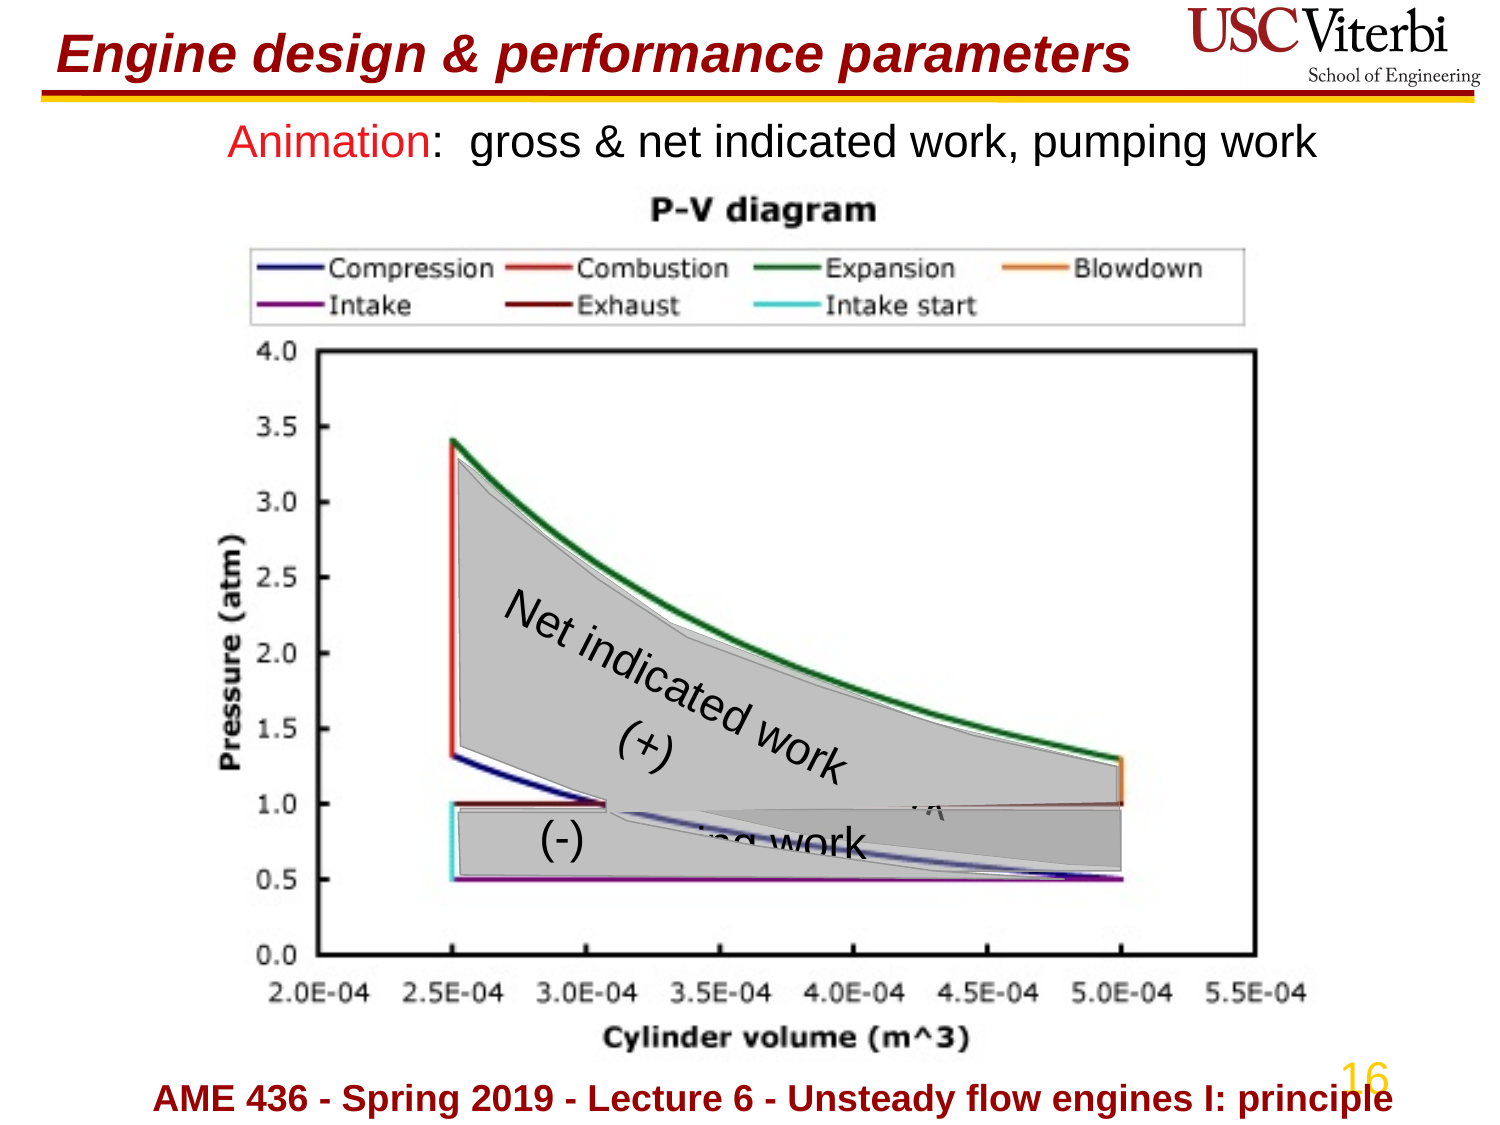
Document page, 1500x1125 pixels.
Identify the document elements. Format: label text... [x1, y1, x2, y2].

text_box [458, 460, 1117, 880]
list Animation: gross & net indicated work, pumping work [70, 104, 1475, 1075]
footer AME 436 - Spring 2019 - Lecture 6 - Unsteady flow engines I: principles [137, 1075, 1413, 1125]
title Engine design & performance parameters [41, 24, 1402, 88]
picture [187, 166, 1342, 1080]
picture [1182, 3, 1482, 90]
